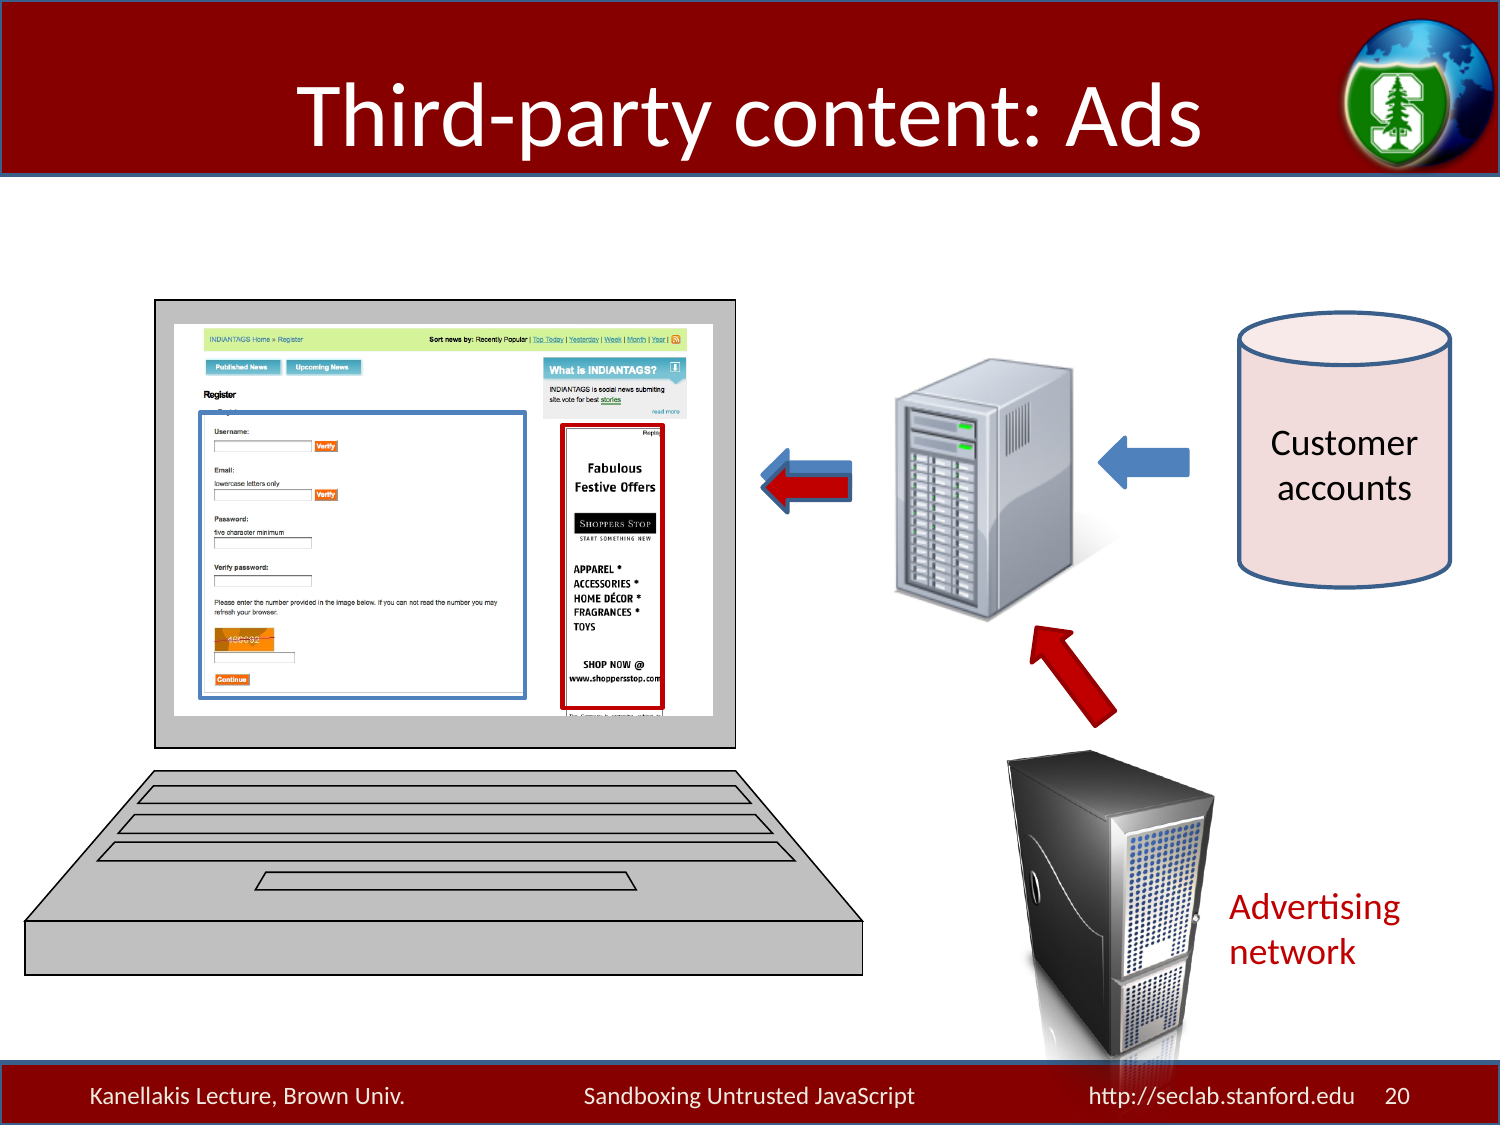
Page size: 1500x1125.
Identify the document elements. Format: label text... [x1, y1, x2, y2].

text_box [155, 299, 736, 749]
slide_number Kanellakis Lecture, Brown Univ. [75, 1065, 500, 1125]
title Third-party content: Ads [75, 32, 1425, 188]
footer Sandboxing Untrusted JavaScript [512, 1065, 988, 1125]
text_box Advertising network [1219, 874, 1450, 980]
text_box [1148, 447, 1190, 478]
picture [1005, 749, 1215, 1125]
text_box [760, 460, 853, 515]
slide_number http://seclab.stanford.edu 20 [1219, 1065, 1425, 1125]
picture [862, 349, 1144, 632]
text_box [760, 448, 853, 481]
text_box Customer accounts [1237, 310, 1453, 590]
picture [174, 324, 713, 717]
text_box [1029, 641, 1118, 729]
picture [1337, 12, 1500, 175]
text_box [24, 770, 863, 975]
